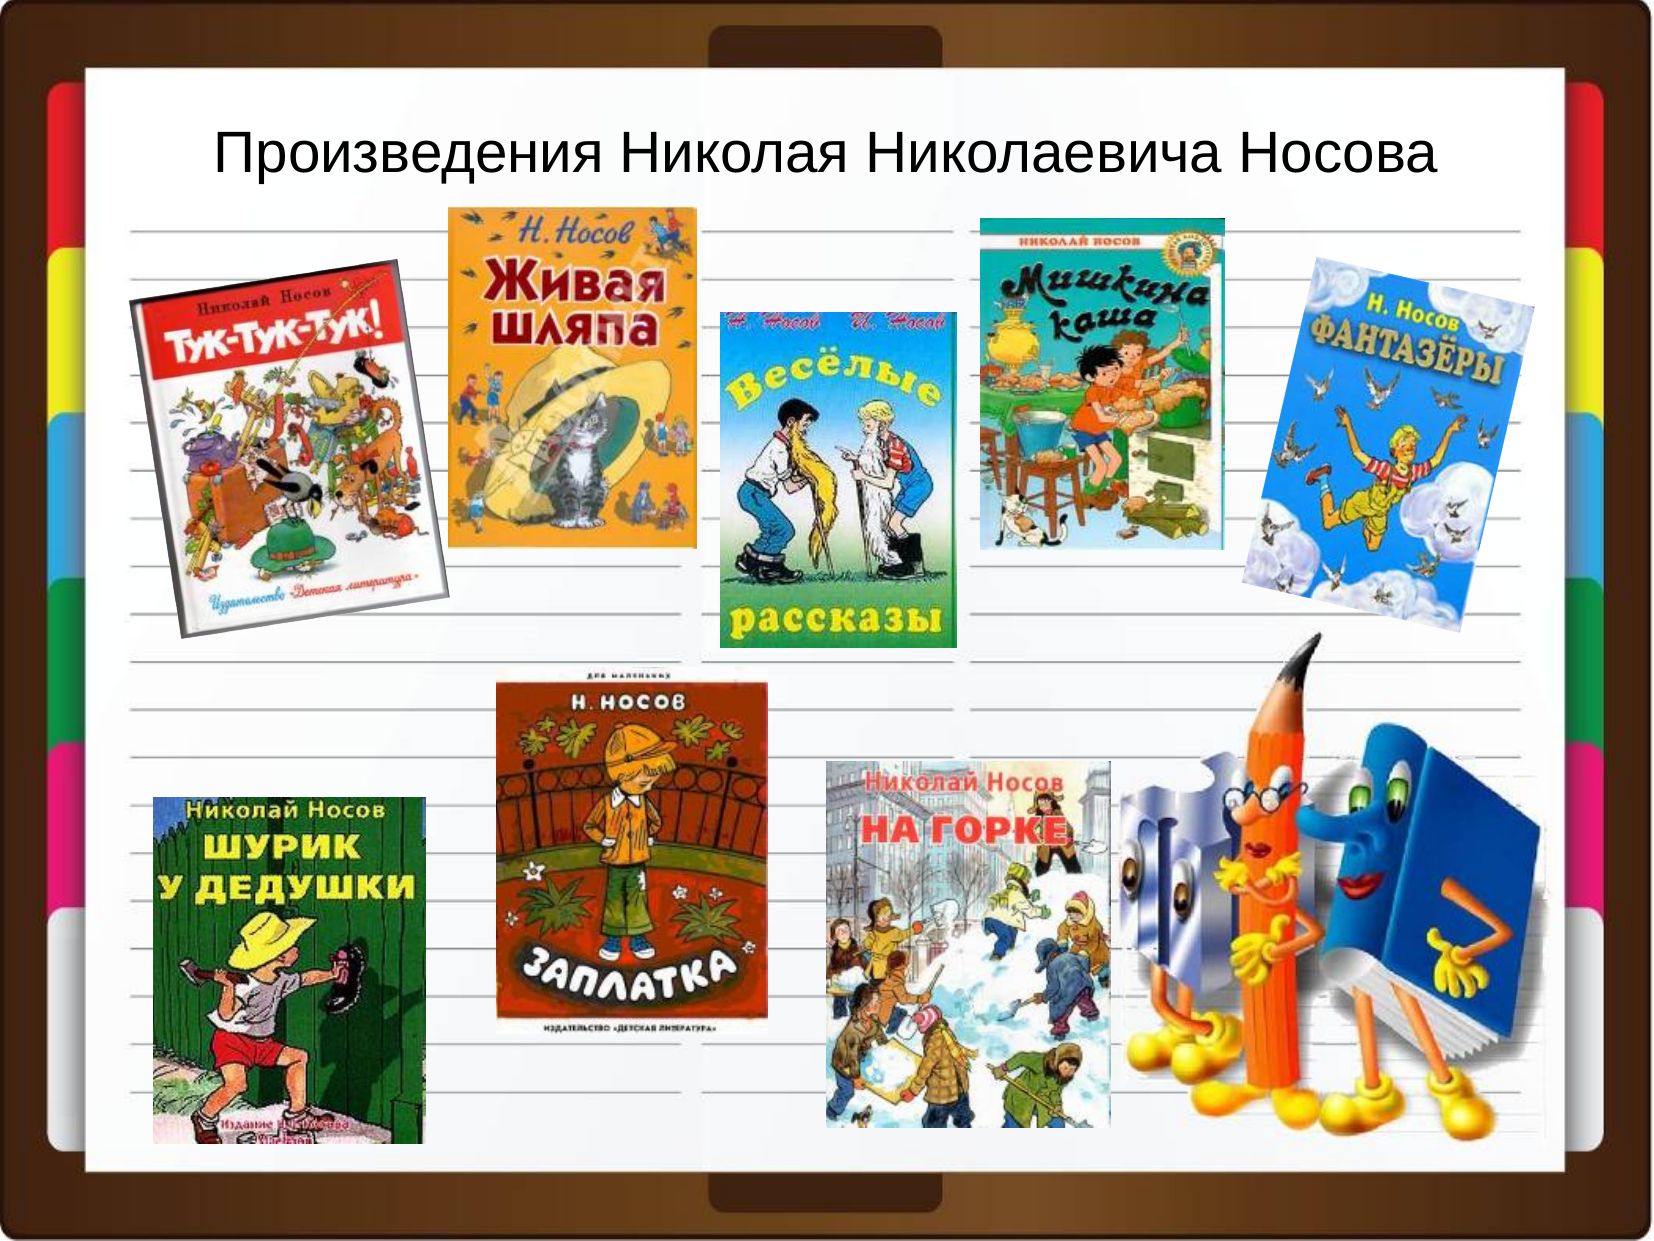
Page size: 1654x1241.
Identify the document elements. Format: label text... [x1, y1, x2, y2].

title Произведения Николая Николаевича Носова [82, 49, 1571, 257]
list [153, 277, 426, 621]
picture [0, 0, 1654, 1241]
